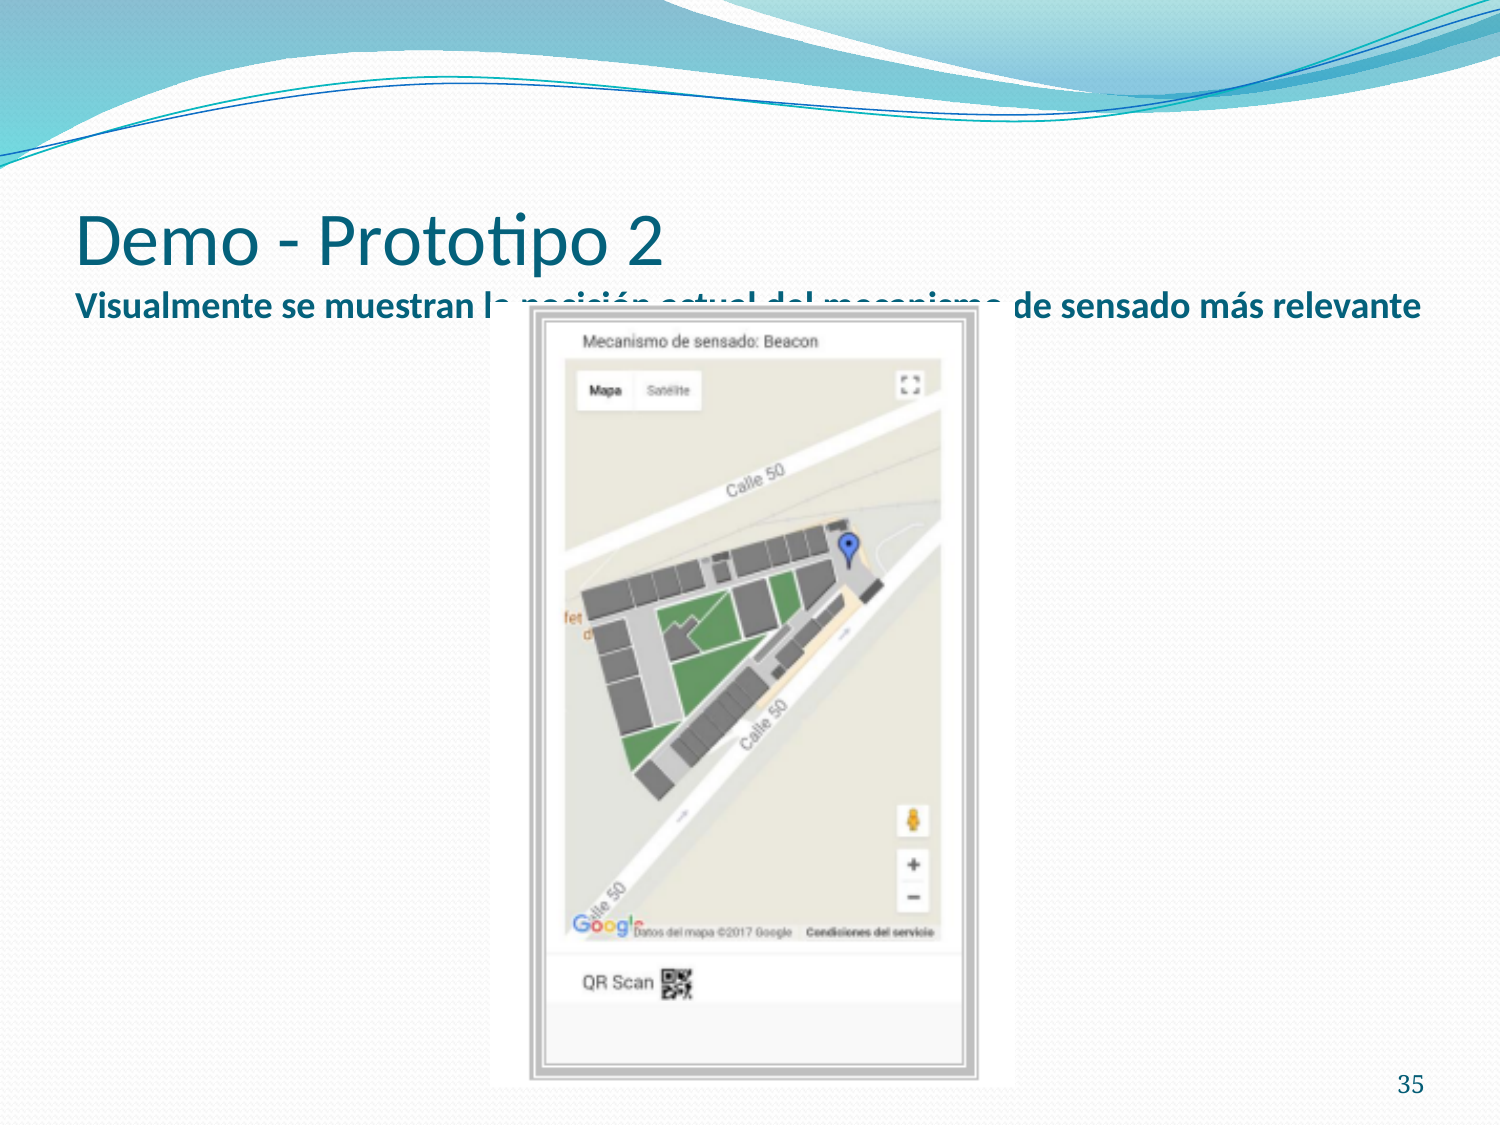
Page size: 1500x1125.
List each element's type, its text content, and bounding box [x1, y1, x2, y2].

slide_number 35 [1299, 1042, 1425, 1103]
picture [489, 302, 1015, 1087]
title Demo - Prototipo 2 Visualmente se muestran la posición actual del mecanismo de sensado más relevante [75, 138, 1425, 327]
